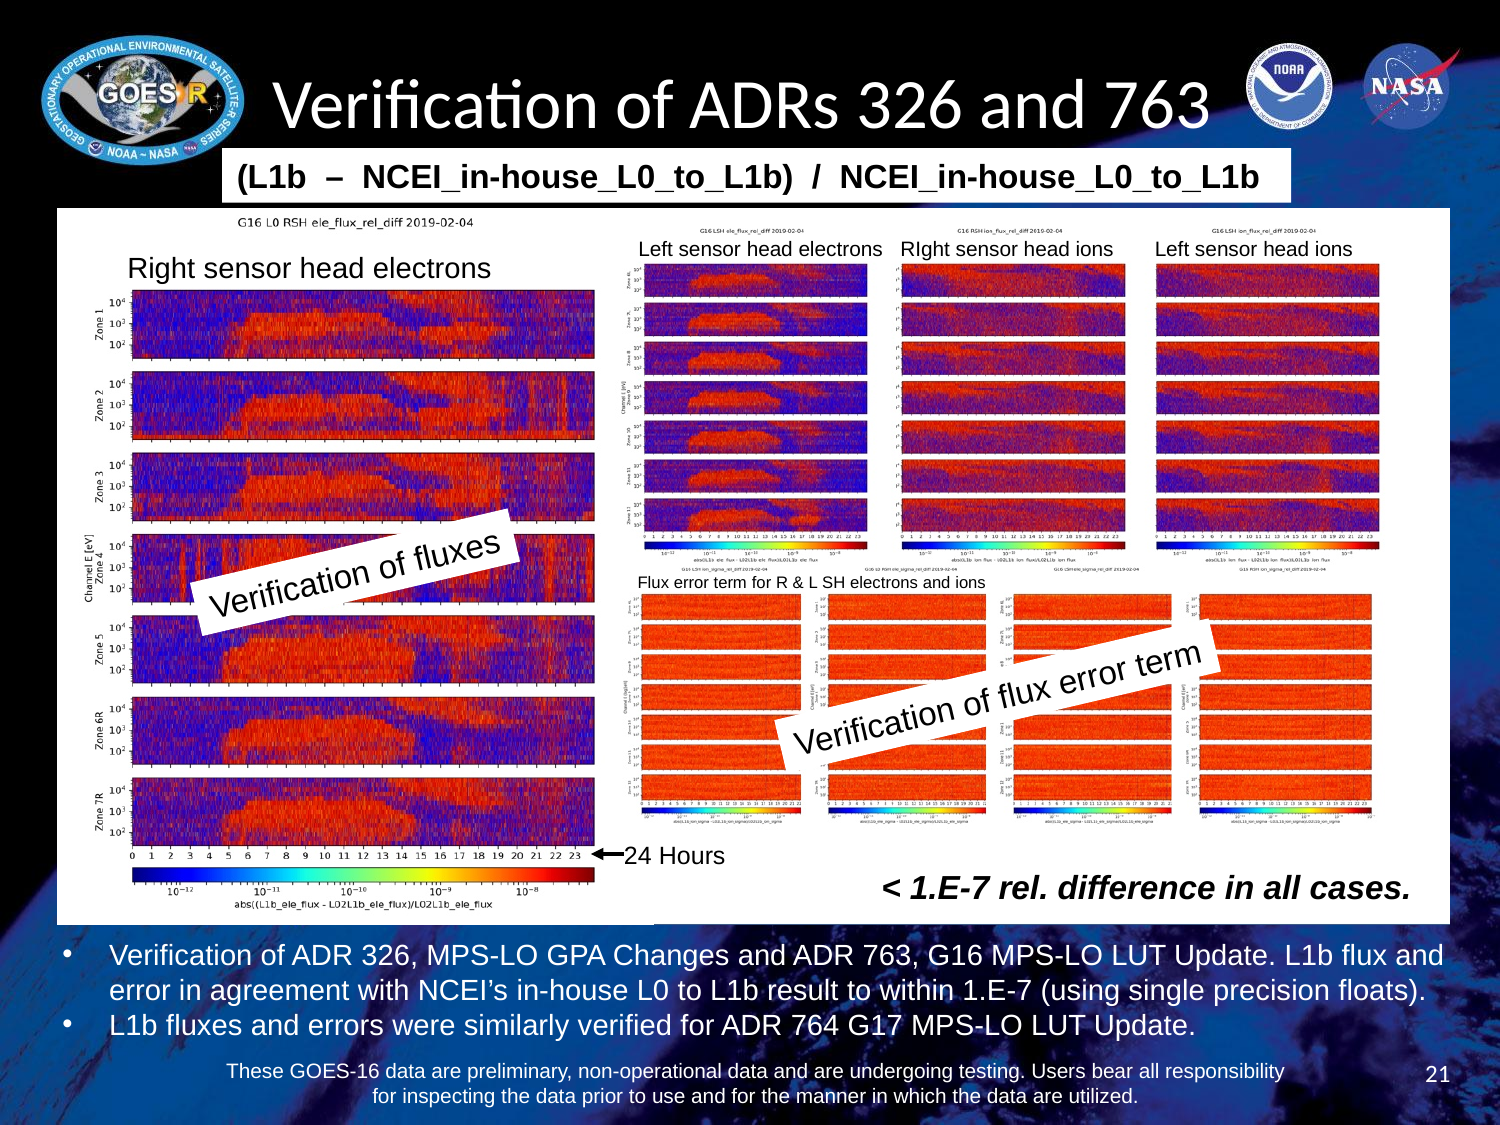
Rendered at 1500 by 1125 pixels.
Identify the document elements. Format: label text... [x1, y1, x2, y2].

title Verification of ADRs 326 and 763 [225, 21, 1277, 148]
text_box These GOES-16 data are preliminary, non-operational data and are undergoing testing. Users bear all responsibility for inspecting the data prior to use and for the manner in which the data are utilized. [211, 1049, 1300, 1110]
text_box Verification of ADR 326, MPS-LO GPA Changes and ADR 763, G16 MPS-LO LUT Update. L1b flux and error in agreement with NCEI’s in-house L0 to L1b result to within 1.E-7 (using single precision floats). L1b fluxes and errors were similarly verified for ADR 764 G17 MPS-LO LUT Update. [47, 928, 1463, 1049]
slide_number 21 [1353, 1042, 1466, 1103]
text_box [57, 207, 1451, 926]
text_box (L1b – NCEI_in-house_L0_to_L1b) / NCEI_in-house_L0_to_L1b [222, 148, 1292, 203]
picture [0, 0, 1500, 1125]
